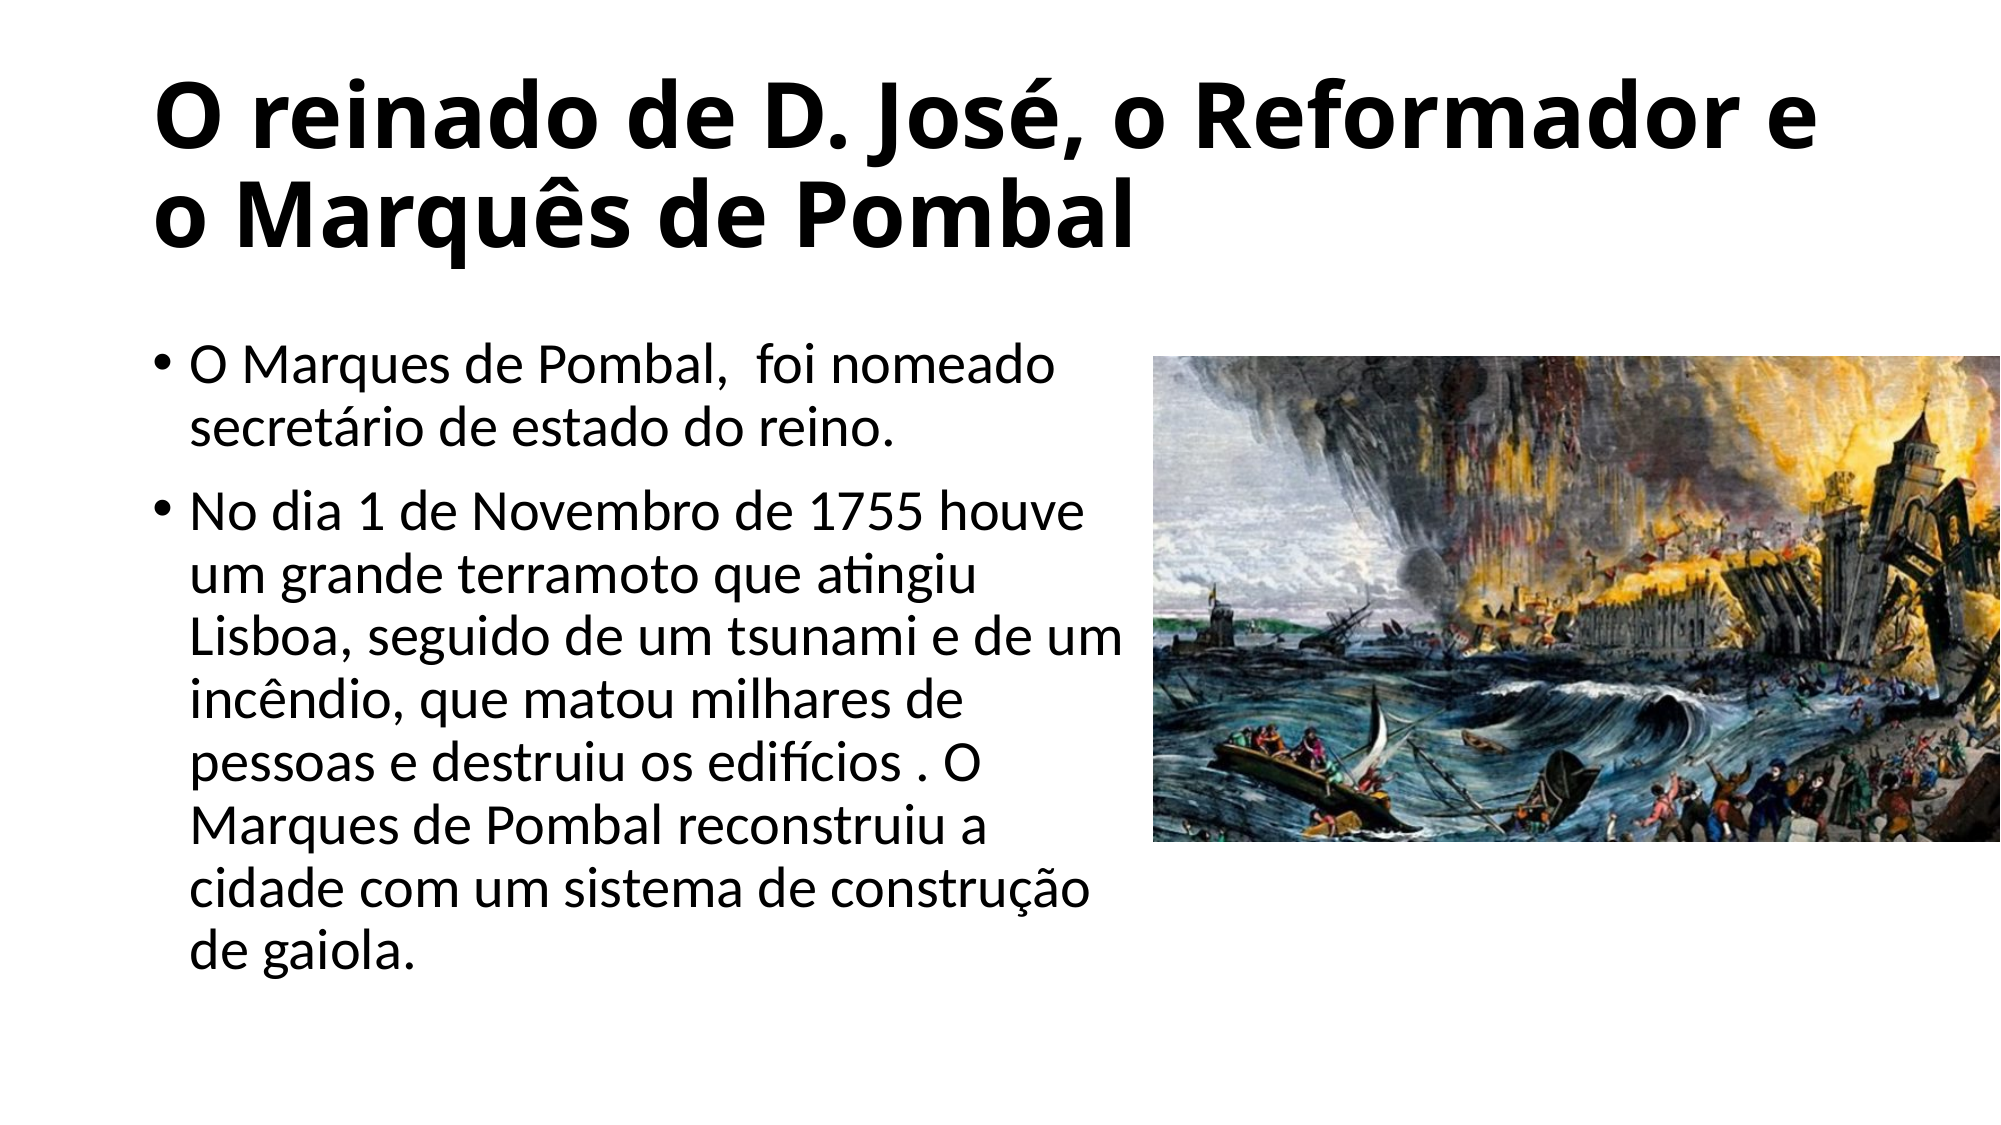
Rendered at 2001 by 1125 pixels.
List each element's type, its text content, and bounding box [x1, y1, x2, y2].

list O Marques de Pombal, foi nomeado secretário de estado do reino. No dia 1 de Novembro de 1755 houve um grande terramoto que atingiu Lisboa, seguido de um tsunami e de um incêndio, que matou milhares de pessoas e destruiu os edifícios . O Marques de Pombal reconstruiu a cidade com um sistema de construção de gaiola. [137, 325, 1145, 1082]
title O reinado de D. José, o Reformador e o Marquês de Pombal [137, 59, 1863, 278]
picture [1153, 356, 2000, 842]
